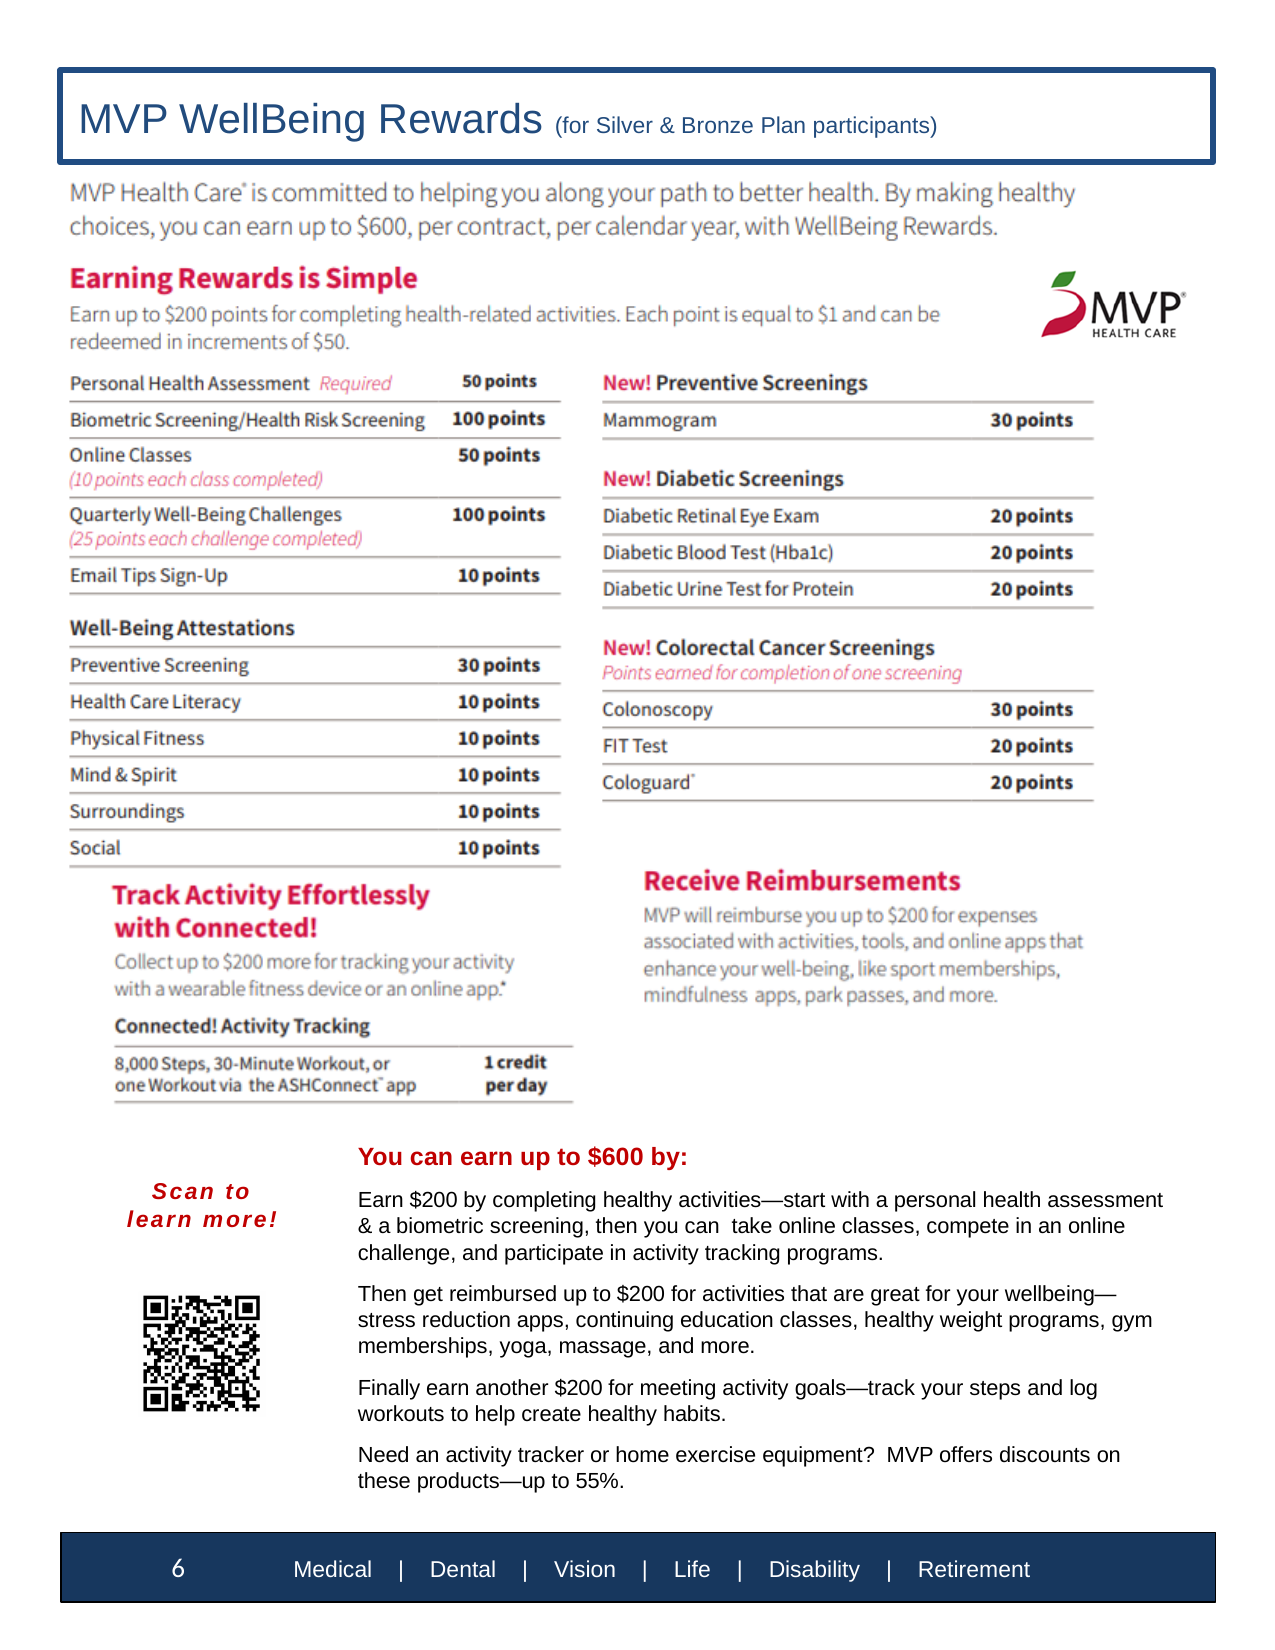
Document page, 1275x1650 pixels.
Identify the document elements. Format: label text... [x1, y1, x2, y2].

picture [137, 1290, 267, 1418]
text_box 6 Medical | Dental | Vision | Life | Disability | Retirement [66, 1543, 1214, 1591]
text_box You can earn up to $600 by: Earn $200 by completing healthy activities—start with a personal health assessment & a biometric screening, then you can take online classes, compete in an online challenge, and participate in activity tracking programs. Then get reimbursed up to $200 for activities that are great for your wellbeing—stress reduction apps, continuing education classes, healthy weight programs, gym memberships, yoga, massage, and more. Finally earn another $200 for meeting activity goals—track your steps and log workouts to help create healthy habits. Need an activity tracker or home exercise equipment? MVP offers discounts on these products—up to 55%. [343, 1133, 1187, 1501]
picture [104, 877, 582, 1109]
picture [58, 171, 1188, 1015]
text_box MVP WellBeing Rewards (for Silver & Bronze Plan participants) [63, 84, 1211, 164]
text_box [60, 70, 1214, 163]
text_box [61, 1532, 1216, 1603]
text_box Scan to learn more! [108, 1169, 296, 1239]
